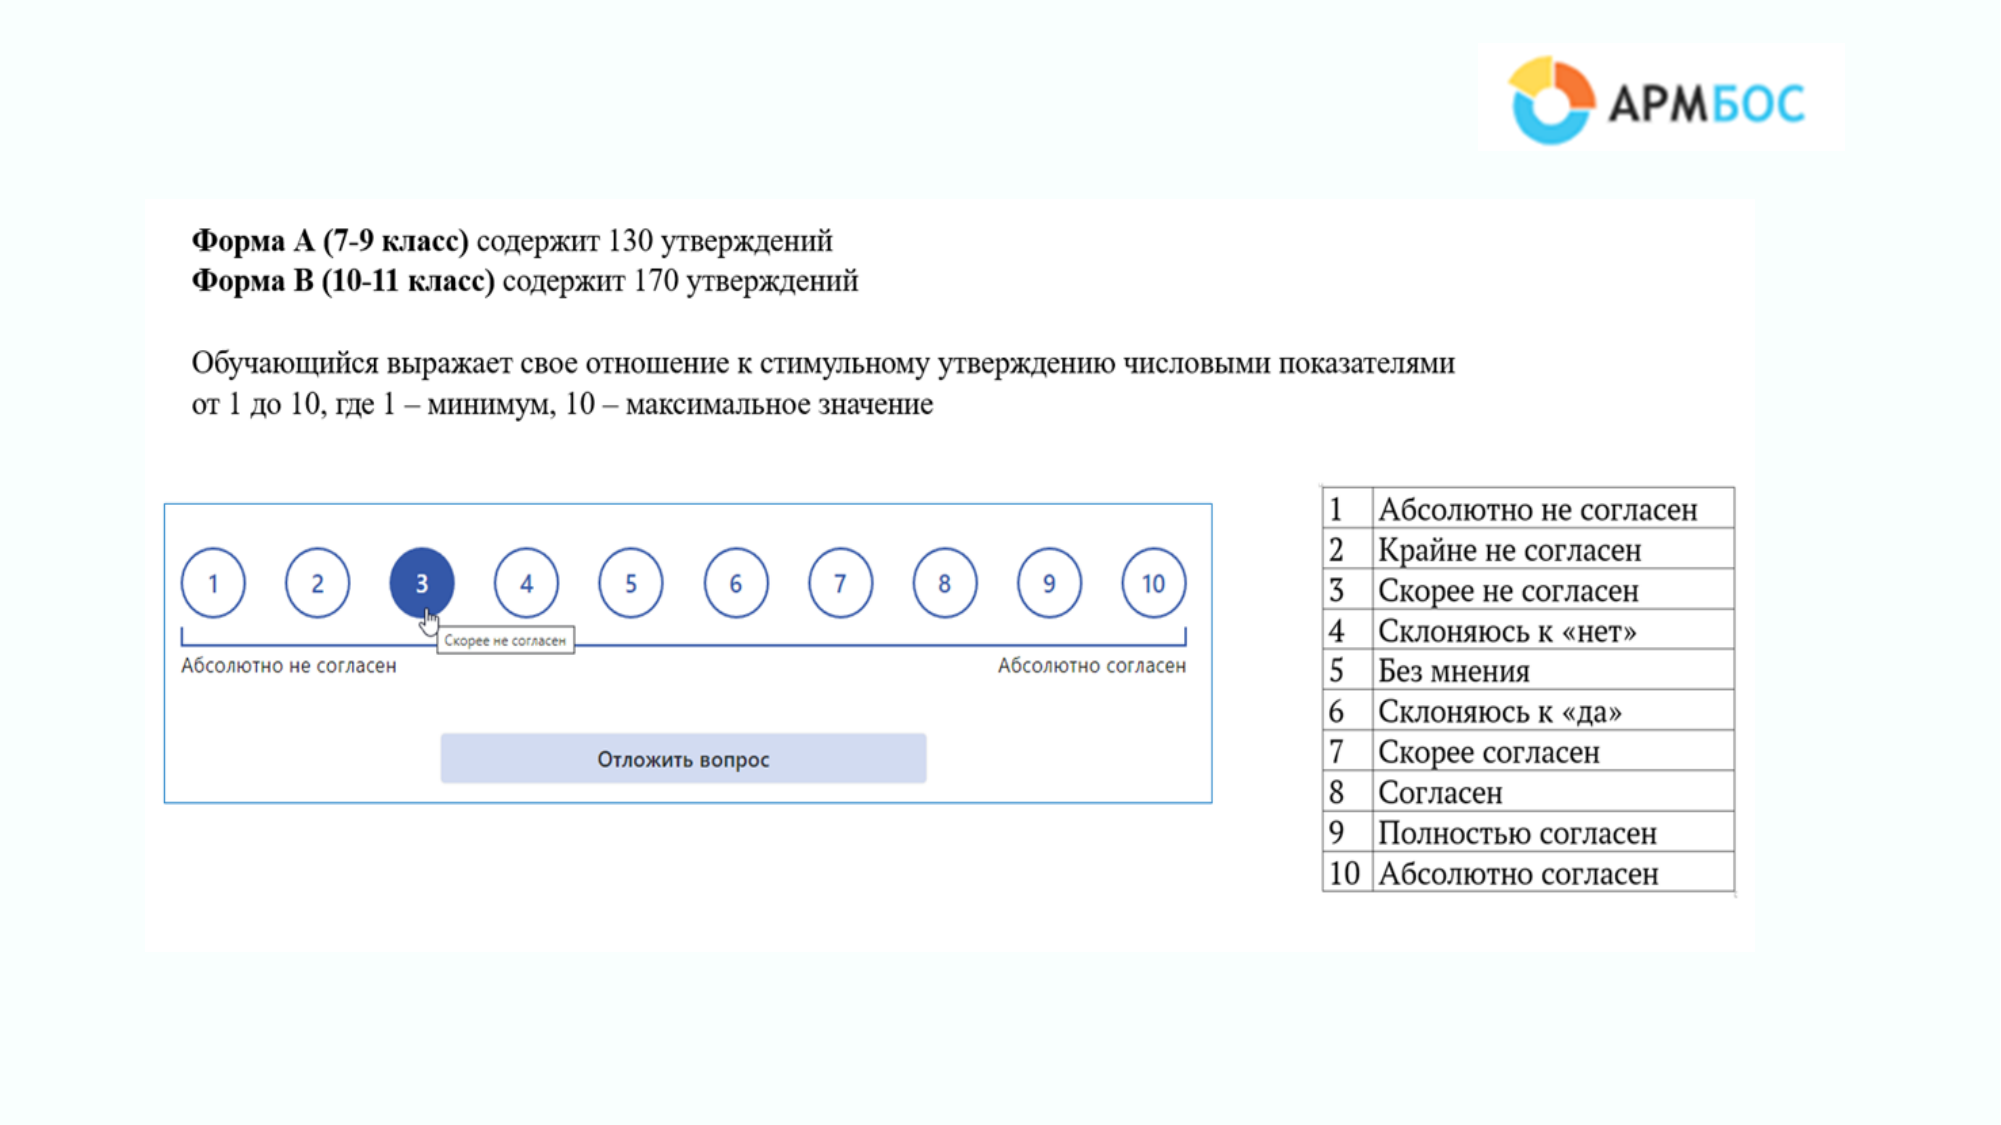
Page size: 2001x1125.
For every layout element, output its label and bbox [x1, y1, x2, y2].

picture [1478, 43, 1845, 151]
picture [145, 199, 1755, 952]
